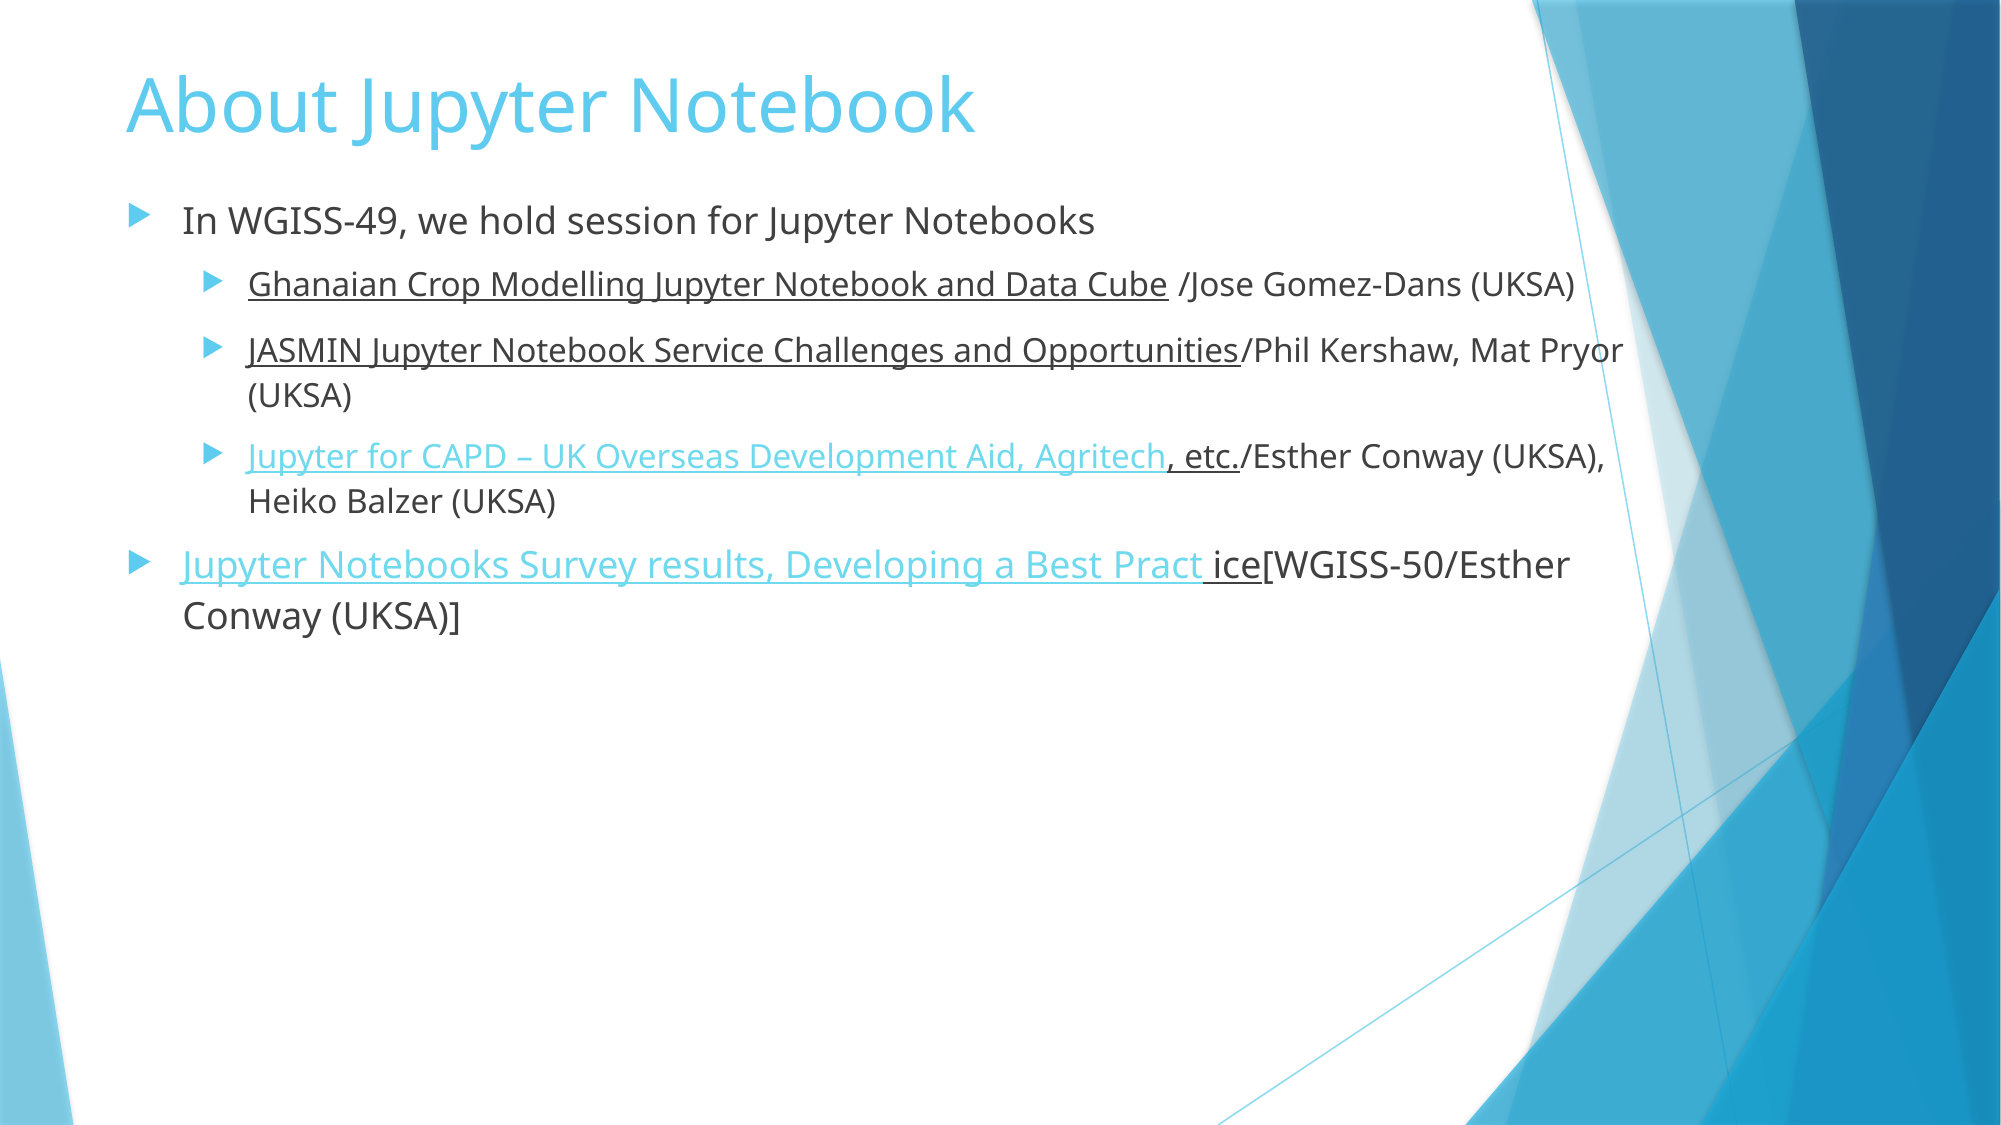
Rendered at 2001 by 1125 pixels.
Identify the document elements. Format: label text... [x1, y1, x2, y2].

title About Jupyter Notebook [111, 50, 1522, 158]
list In WGISS-49, we hold session for Jupyter Notebooks Ghanaian Crop Modelling Jupyter Notebook and Data Cube /Jose Gomez-Dans (UKSA) JASMIN Jupyter Notebook Service Challenges and Opportunities/Phil Kershaw, Mat Pryor (UKSA) Jupyter for CAPD – UK Overseas Development Aid, Agritech, etc./Esther Conway (UKSA), Heiko Balzer (UKSA) Jupyter Notebooks Survey results, Developing a Best Pract ice[WGISS-50/Esther Conway (UKSA)] [111, 189, 1710, 992]
